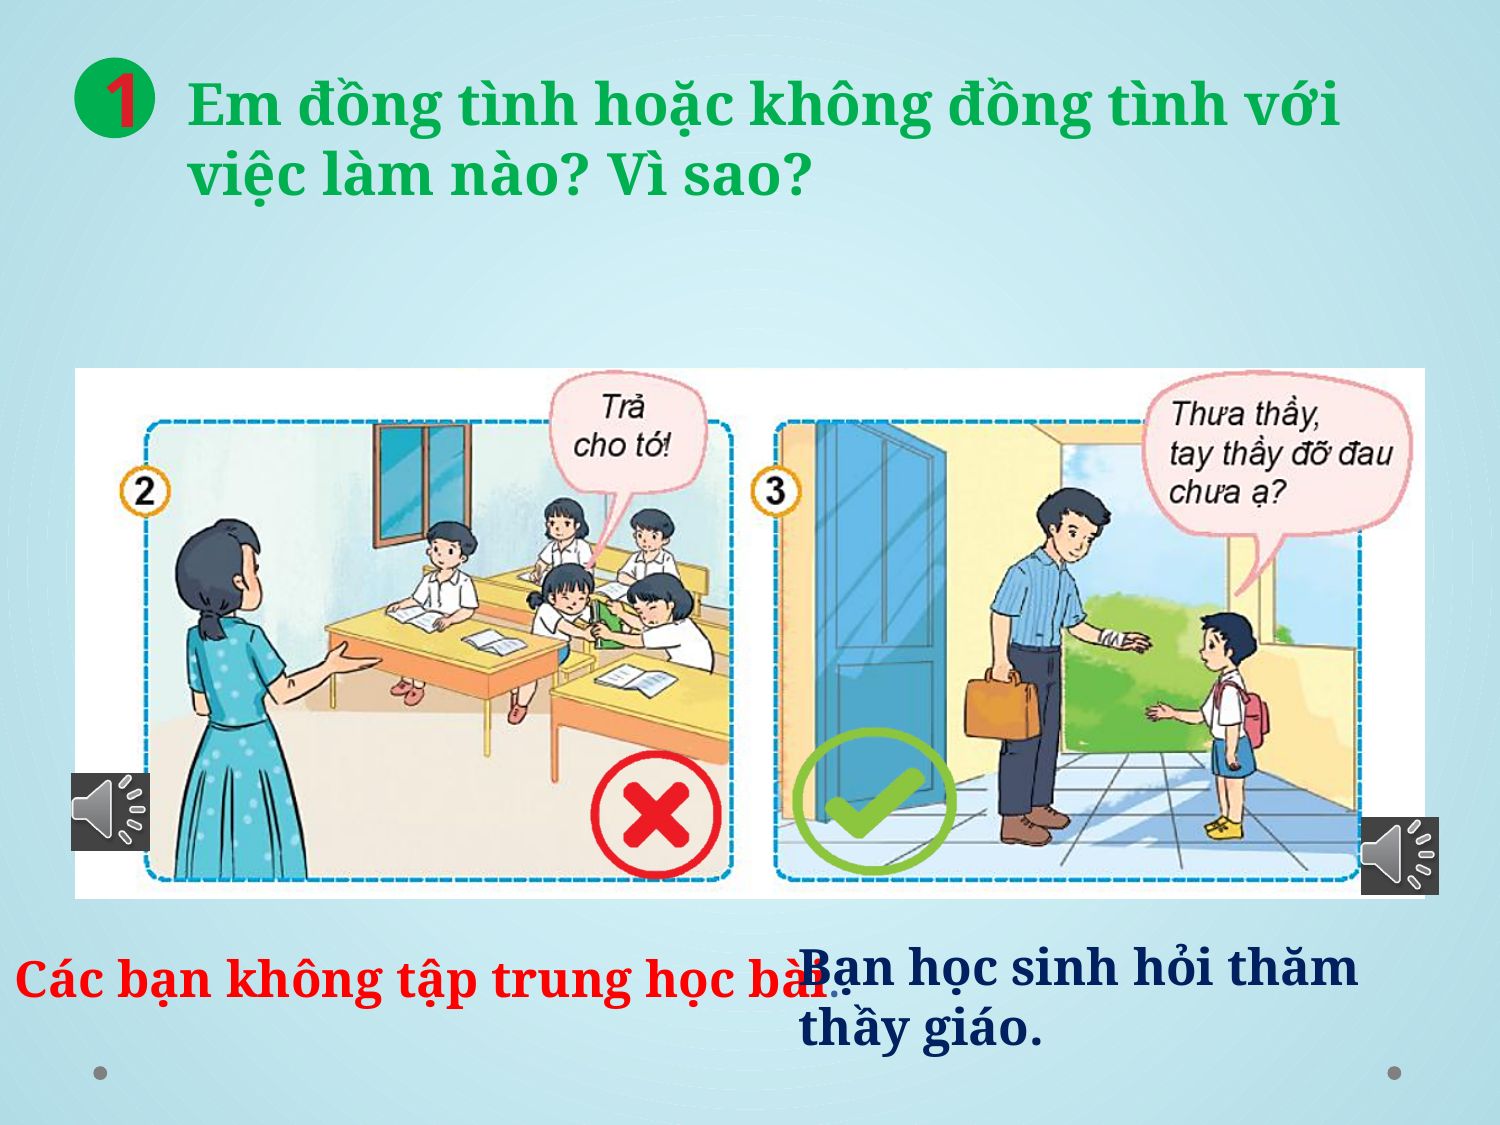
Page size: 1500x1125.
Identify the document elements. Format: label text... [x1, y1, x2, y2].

picture [1359, 815, 1440, 897]
picture [585, 740, 728, 883]
picture [783, 721, 965, 882]
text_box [76, 59, 1446, 217]
text_box Các bạn không tập trung học bài. [0, 940, 783, 1015]
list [74, 368, 1426, 900]
picture [70, 771, 151, 852]
text_box Bạn học sinh hỏi thăm thầy giáo. [783, 927, 1489, 1063]
